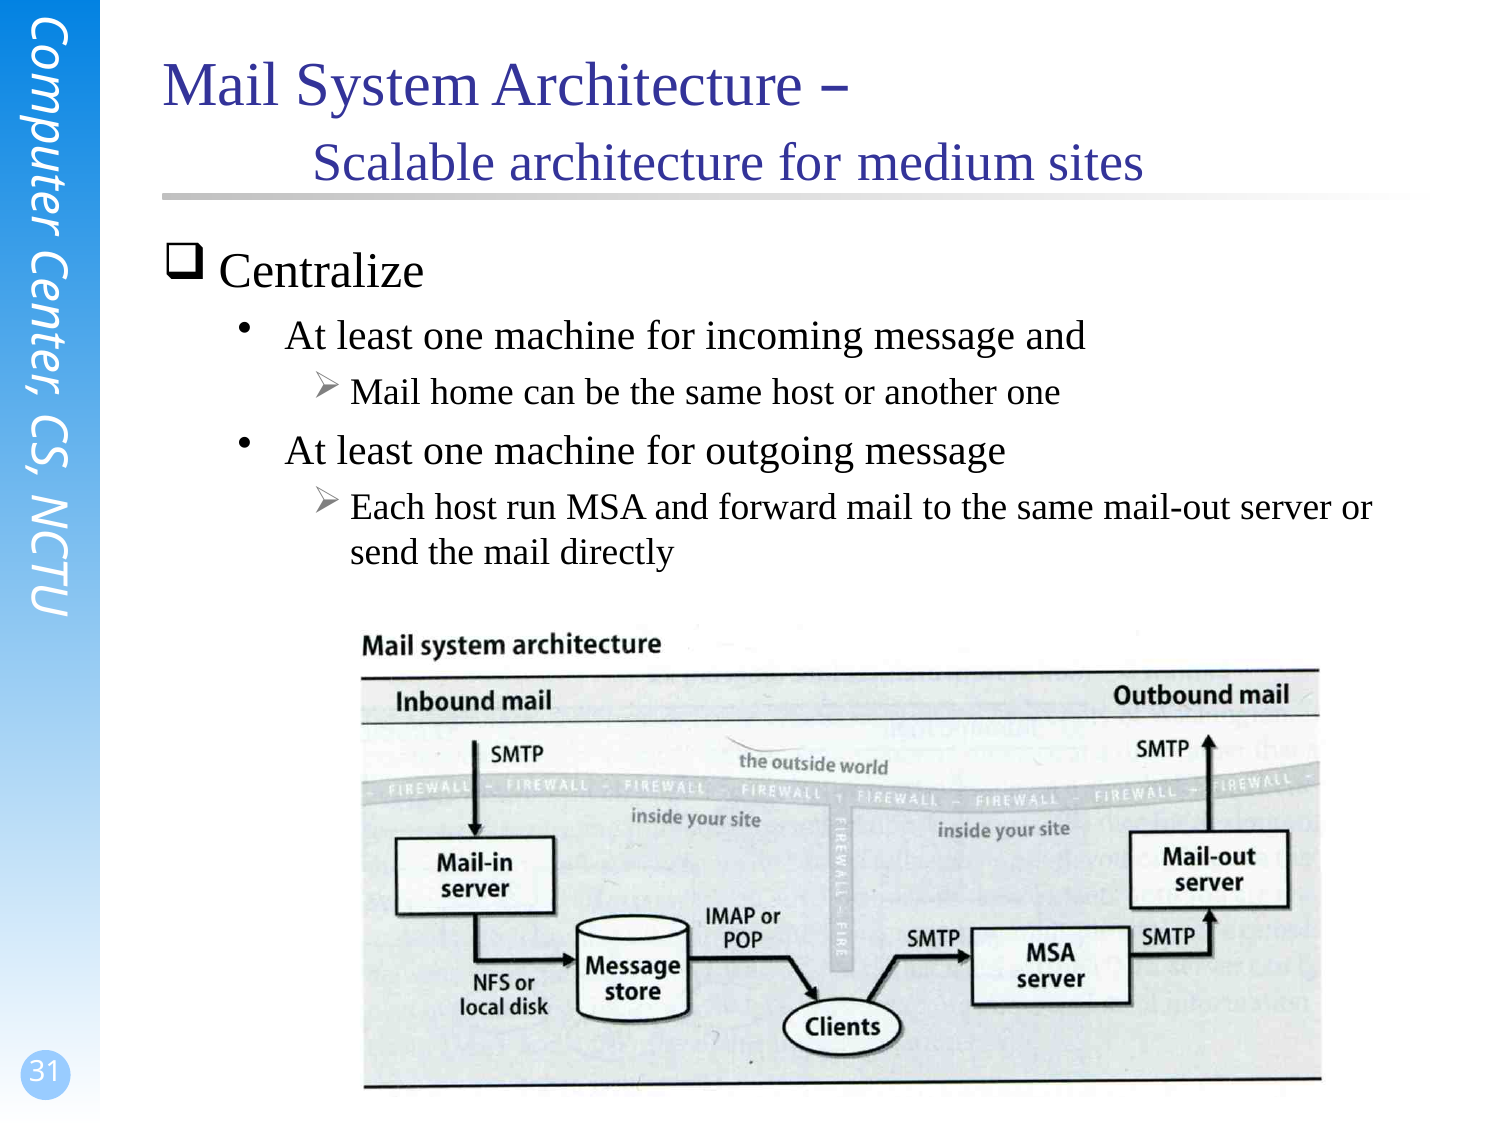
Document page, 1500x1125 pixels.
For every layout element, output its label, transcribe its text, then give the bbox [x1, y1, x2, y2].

picture [349, 624, 1338, 1097]
list Centralize At least one machine for incoming message and Mail home can be the same host or another one At least one machine for outgoing message Each host run MSA and forward mail to the same mail-out server or send the mail directly [162, 237, 1438, 1000]
title Mail System Architecture – Scalable architecture for medium sites [162, 42, 1438, 231]
